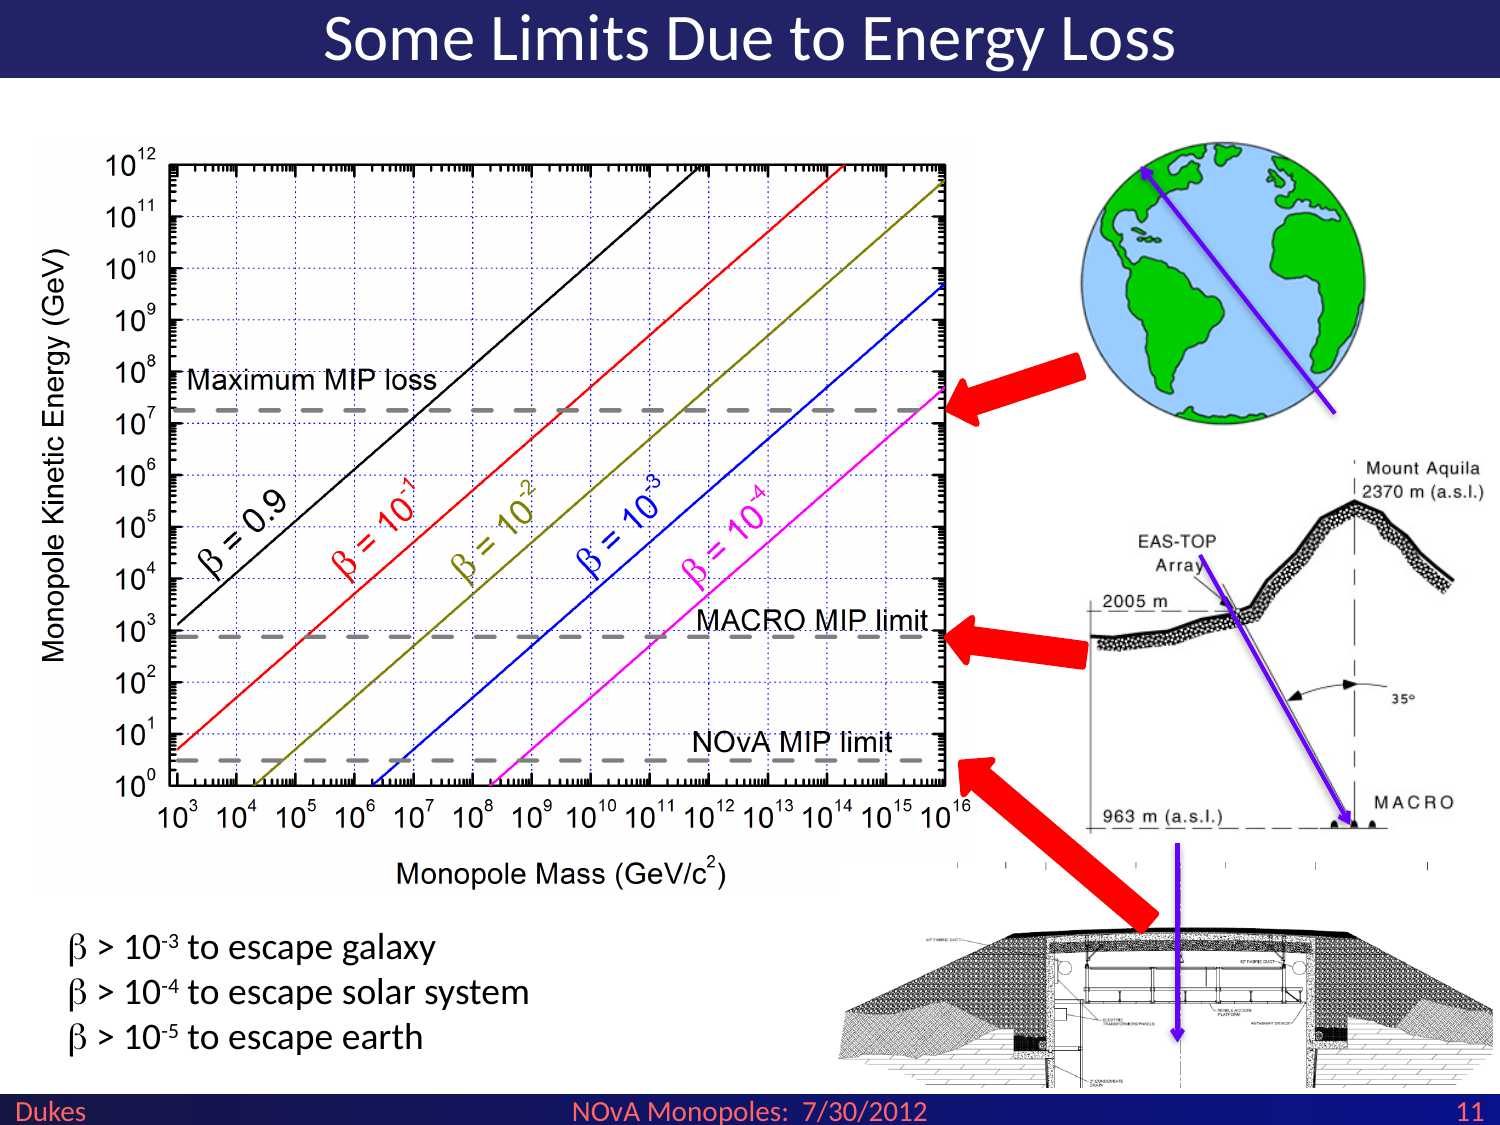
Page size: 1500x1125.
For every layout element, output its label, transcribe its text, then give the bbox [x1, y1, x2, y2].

picture [1086, 458, 1485, 835]
title Some Limits Due to Energy Loss [0, 0, 1500, 68]
text_box b > 10-3 to escape galaxy b > 10-4 to escape solar system b > 10-5 to escape earth [52, 914, 608, 1065]
text_box [979, 630, 1081, 667]
text_box [979, 760, 1093, 860]
slide_number 11 [1200, 1095, 1500, 1125]
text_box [1199, 554, 1351, 826]
slide_number Dukes [0, 1095, 300, 1125]
picture [1057, 134, 1390, 436]
footer NOvA Monopoles: 7/30/2012 [300, 1095, 1200, 1125]
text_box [1140, 166, 1336, 414]
text_box [979, 363, 1052, 412]
picture [35, 142, 1493, 1088]
